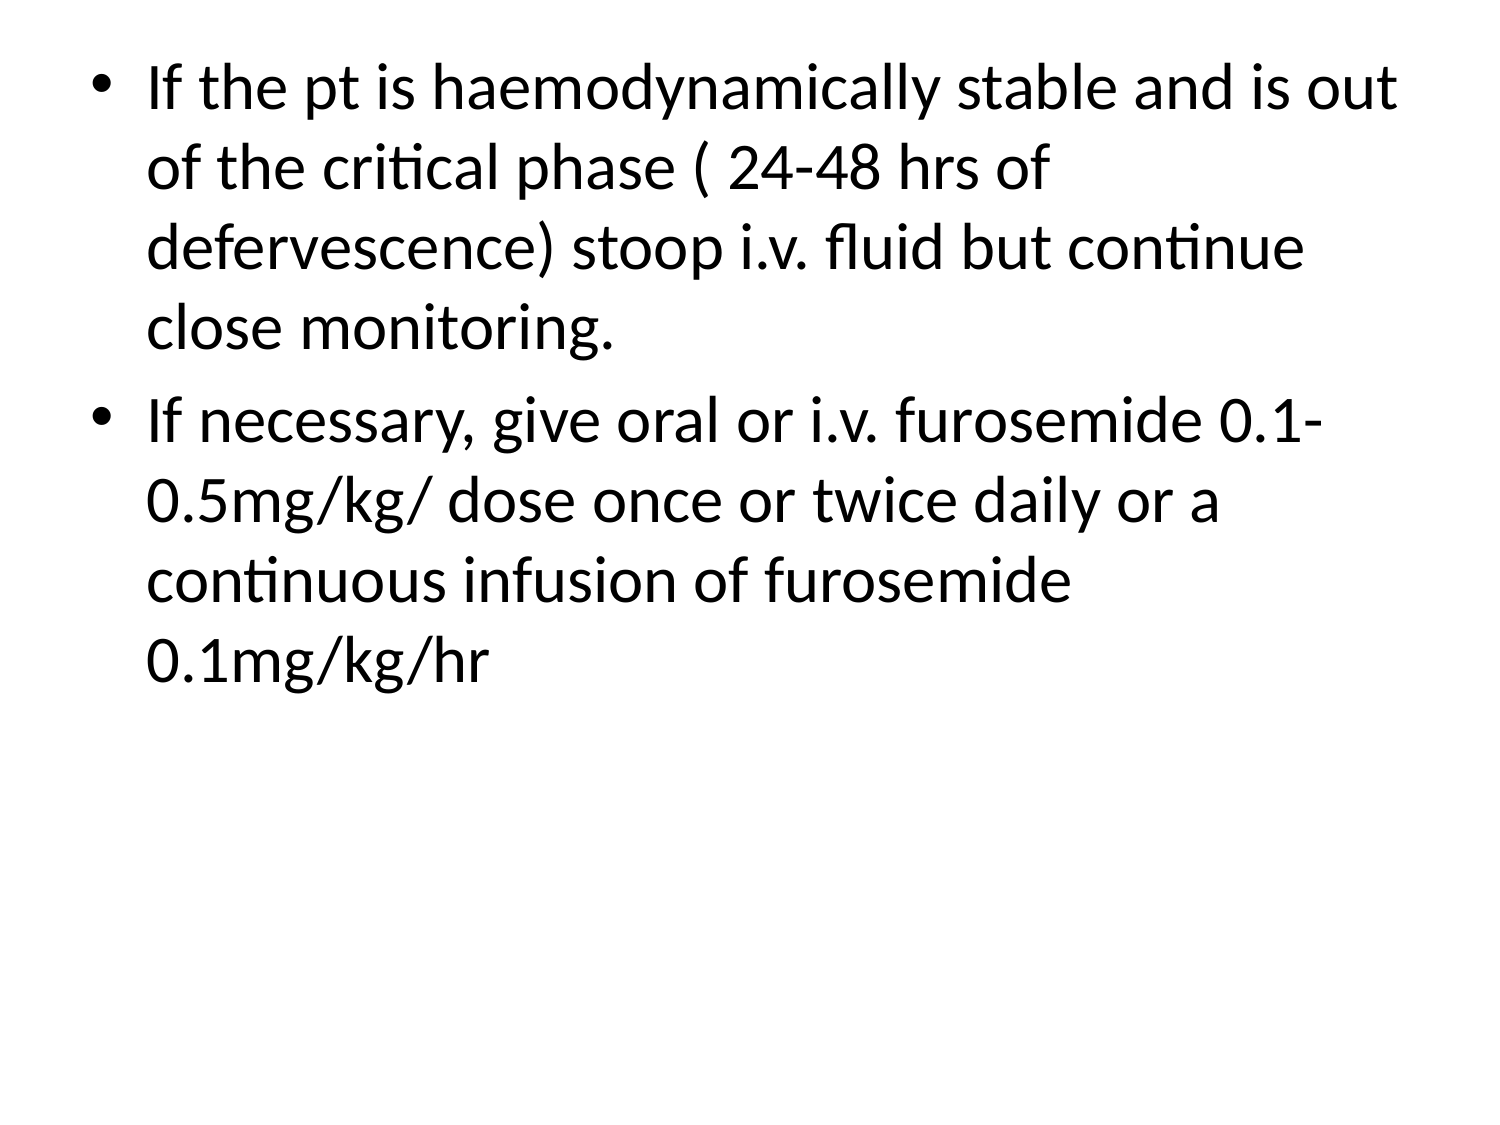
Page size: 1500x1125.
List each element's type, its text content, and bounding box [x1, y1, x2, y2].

list If the pt is haemodynamically stable and is out of the critical phase ( 24-48 hrs of defervescence) stoop i.v. fluid but continue close monitoring. If necessary, give oral or i.v. furosemide 0.1-0.5mg/kg/ dose once or twice daily or a continuous infusion of furosemide 0.1mg/kg/hr [75, 35, 1425, 1005]
